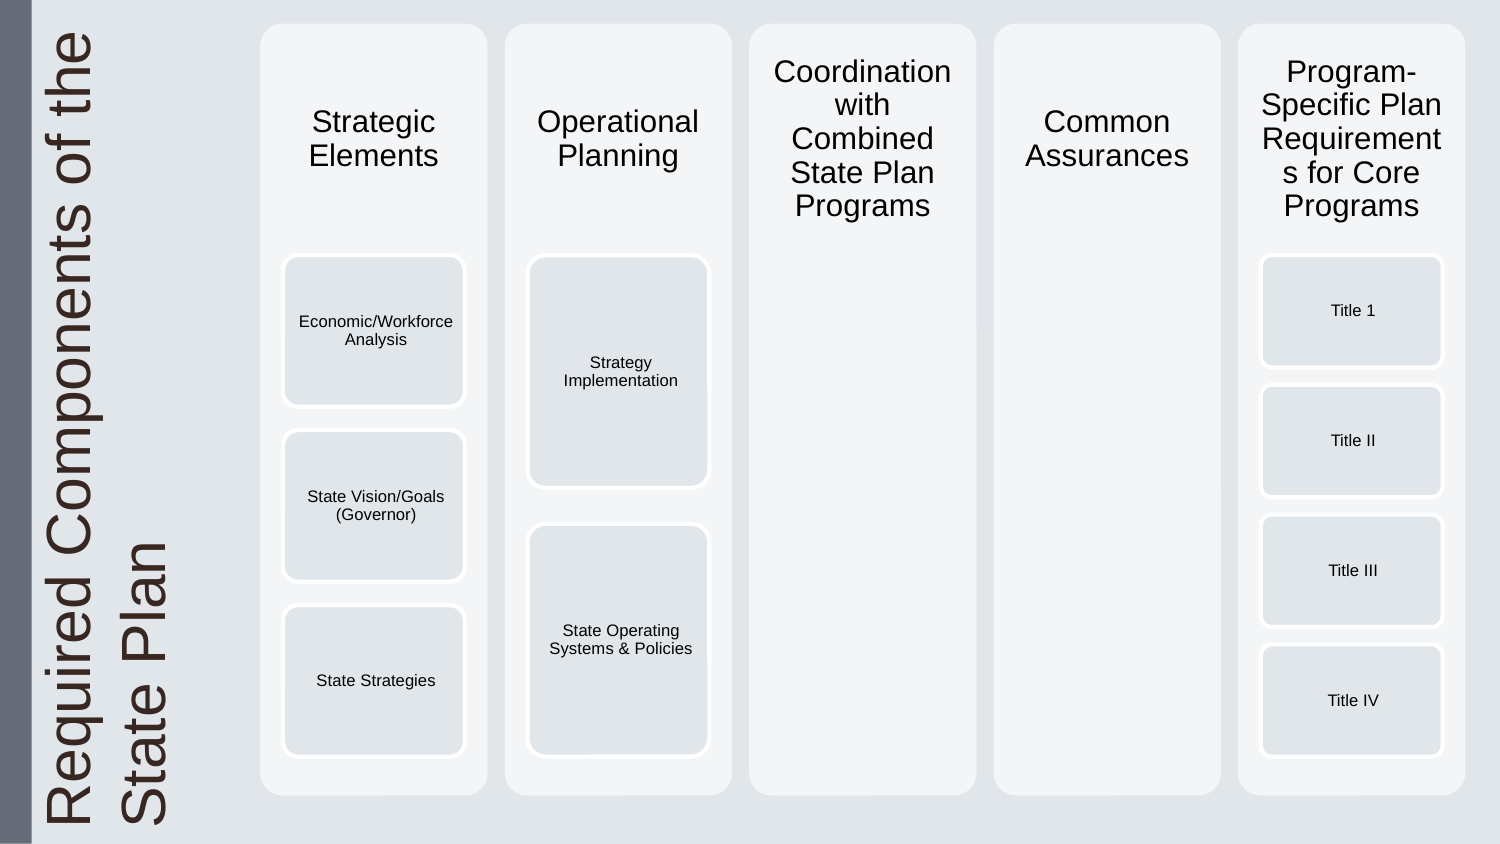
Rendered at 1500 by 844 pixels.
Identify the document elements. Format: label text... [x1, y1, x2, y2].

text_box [259, 23, 1467, 796]
title Required Components of the State Plan [57, 0, 149, 844]
